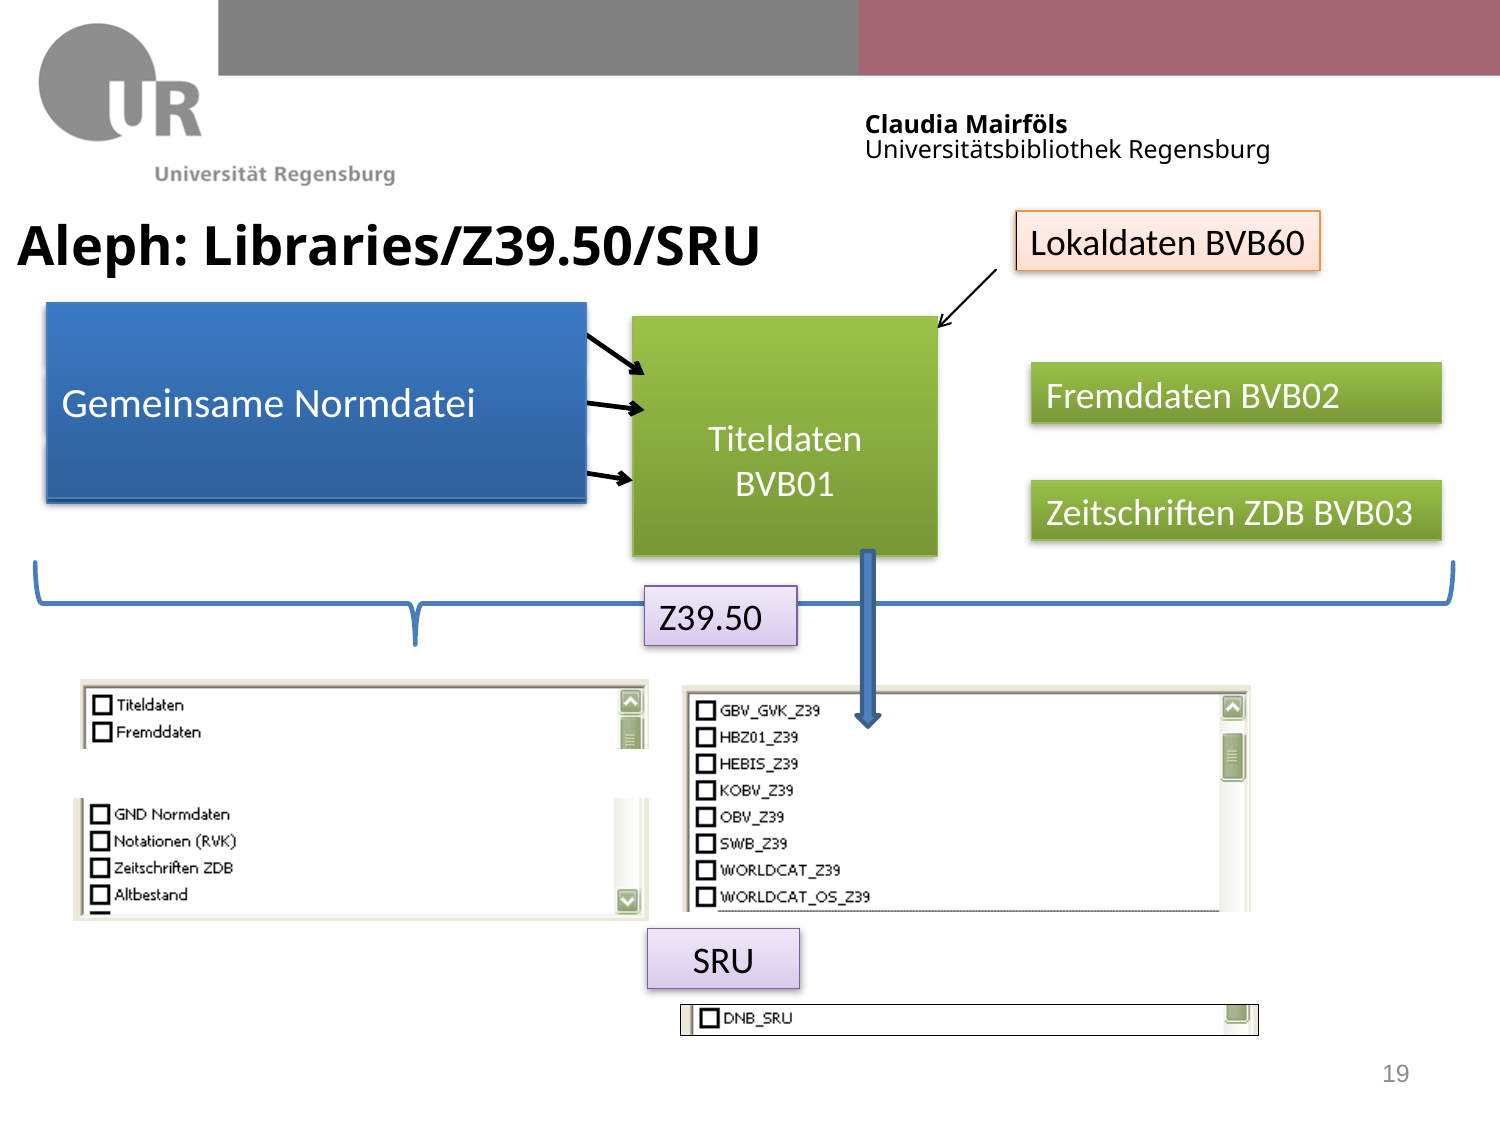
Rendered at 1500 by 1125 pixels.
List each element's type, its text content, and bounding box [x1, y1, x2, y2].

picture [72, 798, 649, 921]
text_box Gemeinsame Normdatei [46, 302, 587, 499]
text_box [937, 269, 997, 329]
slide_number 19 [1074, 1042, 1425, 1103]
picture [17, 18, 419, 150]
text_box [585, 334, 645, 376]
text_box Zeitschriften ZDB BVB03 [1031, 480, 1442, 541]
picture [80, 679, 649, 749]
picture [680, 1004, 1259, 1036]
text_box [34, 561, 859, 646]
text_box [585, 402, 645, 411]
text_box Fremddaten BVB02 [1031, 362, 1442, 424]
text_box [859, 548, 876, 683]
text_box Titeldaten BVB01 [632, 316, 938, 557]
text_box SRU [647, 928, 800, 989]
text_box [876, 561, 1454, 605]
picture [681, 685, 1252, 913]
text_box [585, 473, 633, 481]
text_box Lokaldaten BVB60 [1015, 210, 1321, 271]
text_box Z39.50 [644, 585, 798, 646]
title Aleph: Libraries/Z39.50/SRU [2, 150, 1353, 338]
